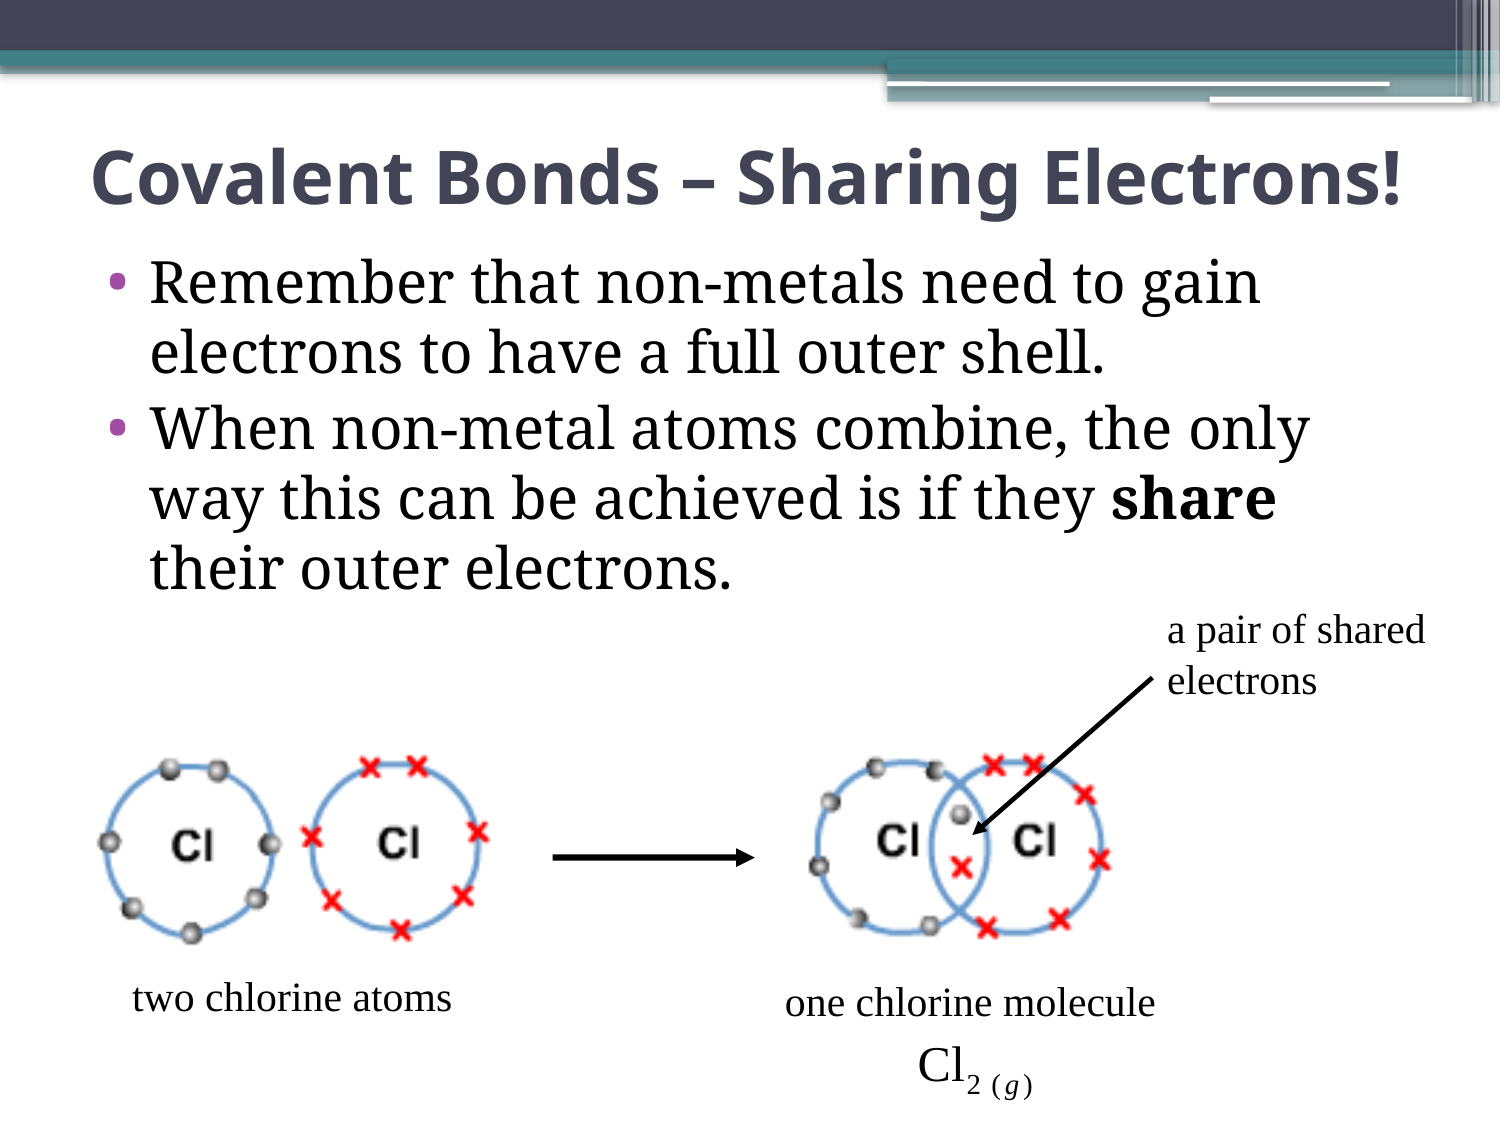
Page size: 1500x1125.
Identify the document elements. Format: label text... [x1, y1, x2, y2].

text_box one chlorine molecule [770, 967, 1198, 1032]
picture [914, 1037, 1039, 1107]
picture [793, 737, 1131, 960]
text_box two chlorine atoms [117, 971, 470, 1028]
picture [87, 737, 505, 962]
text_box [552, 851, 755, 864]
title Covalent Bonds – Sharing Electrons! [75, 87, 1425, 237]
text_box a pair of shared electrons [1152, 594, 1453, 710]
list Remember that non-metals need to gain electrons to have a full outer shell. When non-metal atoms combine, the only way this can be achieved is if they share their outer electrons. [75, 237, 1425, 947]
